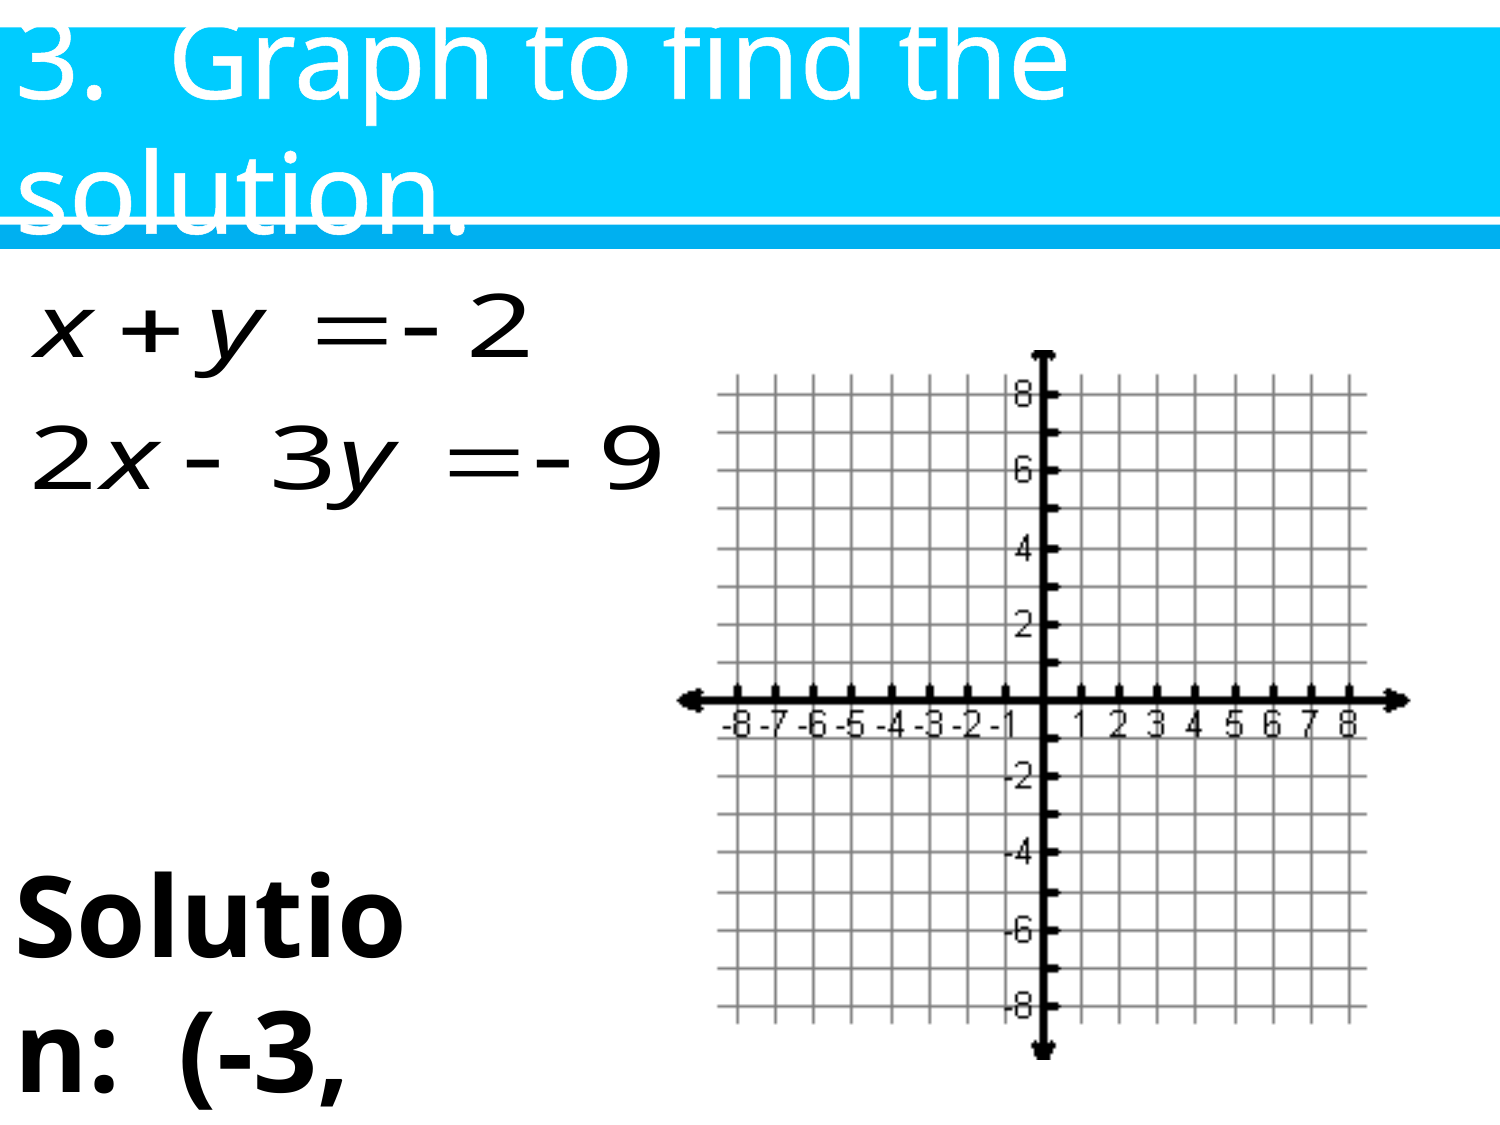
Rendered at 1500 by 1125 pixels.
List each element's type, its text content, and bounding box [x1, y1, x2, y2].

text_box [12, 274, 677, 525]
picture [424, 224, 433, 233]
picture [674, 349, 1412, 1060]
picture [215, 213, 226, 217]
picture [147, 224, 156, 233]
picture [451, 224, 464, 235]
picture [175, 213, 185, 217]
picture [119, 213, 129, 217]
picture [383, 224, 392, 233]
text_box Solution: (-3, 1) [0, 837, 475, 1125]
picture [313, 213, 323, 217]
title 3. Graph to find the solution. [0, 29, 1425, 213]
picture [355, 213, 365, 217]
picture [286, 224, 295, 233]
picture [318, 224, 360, 235]
picture [77, 213, 87, 217]
picture [82, 224, 124, 235]
picture [53, 213, 63, 217]
picture [178, 224, 226, 235]
picture [247, 224, 273, 235]
picture [21, 224, 62, 235]
